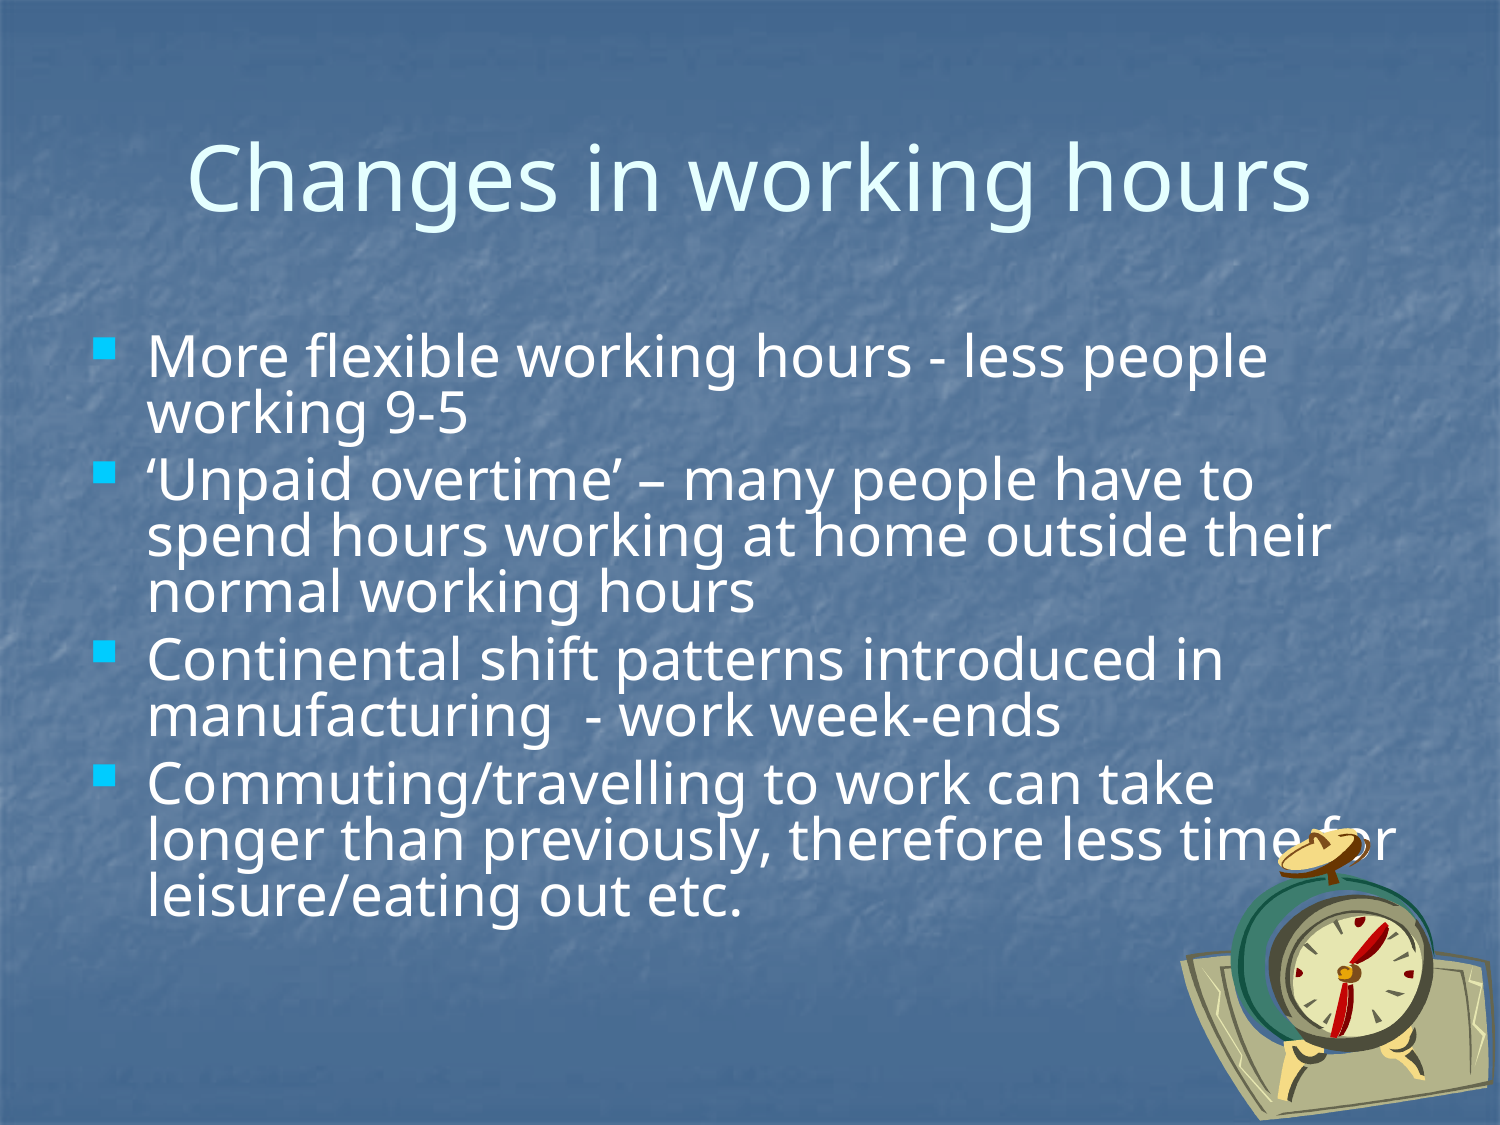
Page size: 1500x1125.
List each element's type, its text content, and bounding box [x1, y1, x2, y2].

picture [1179, 824, 1500, 1125]
title Changes in working hours [74, 62, 1426, 288]
list More flexible working hours - less people working 9-5 ‘Unpaid overtime’ – many people have to spend hours working at home outside their normal working hours Continental shift patterns introduced in manufacturing - work week-ends Commuting/travelling to work can take longer than previously, therefore less time for leisure/eating out etc. [74, 324, 1426, 1001]
